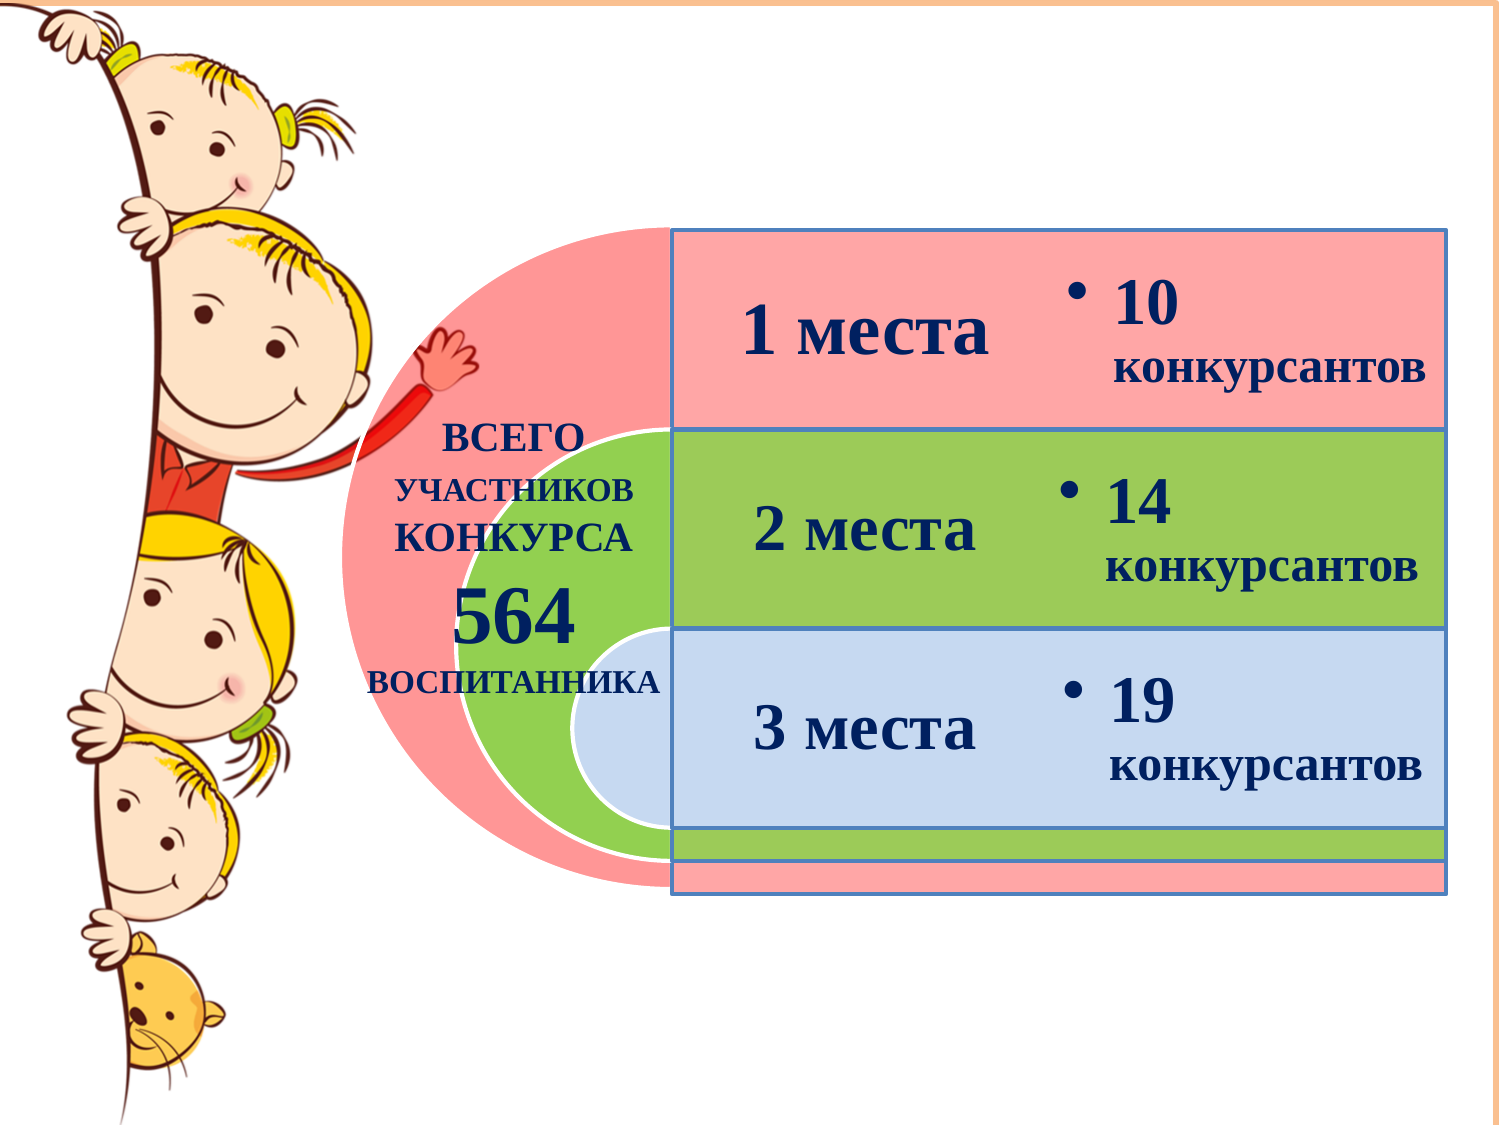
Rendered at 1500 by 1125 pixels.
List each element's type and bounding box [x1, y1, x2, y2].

text_box [360, 193, 1468, 932]
picture [0, 0, 1500, 1125]
